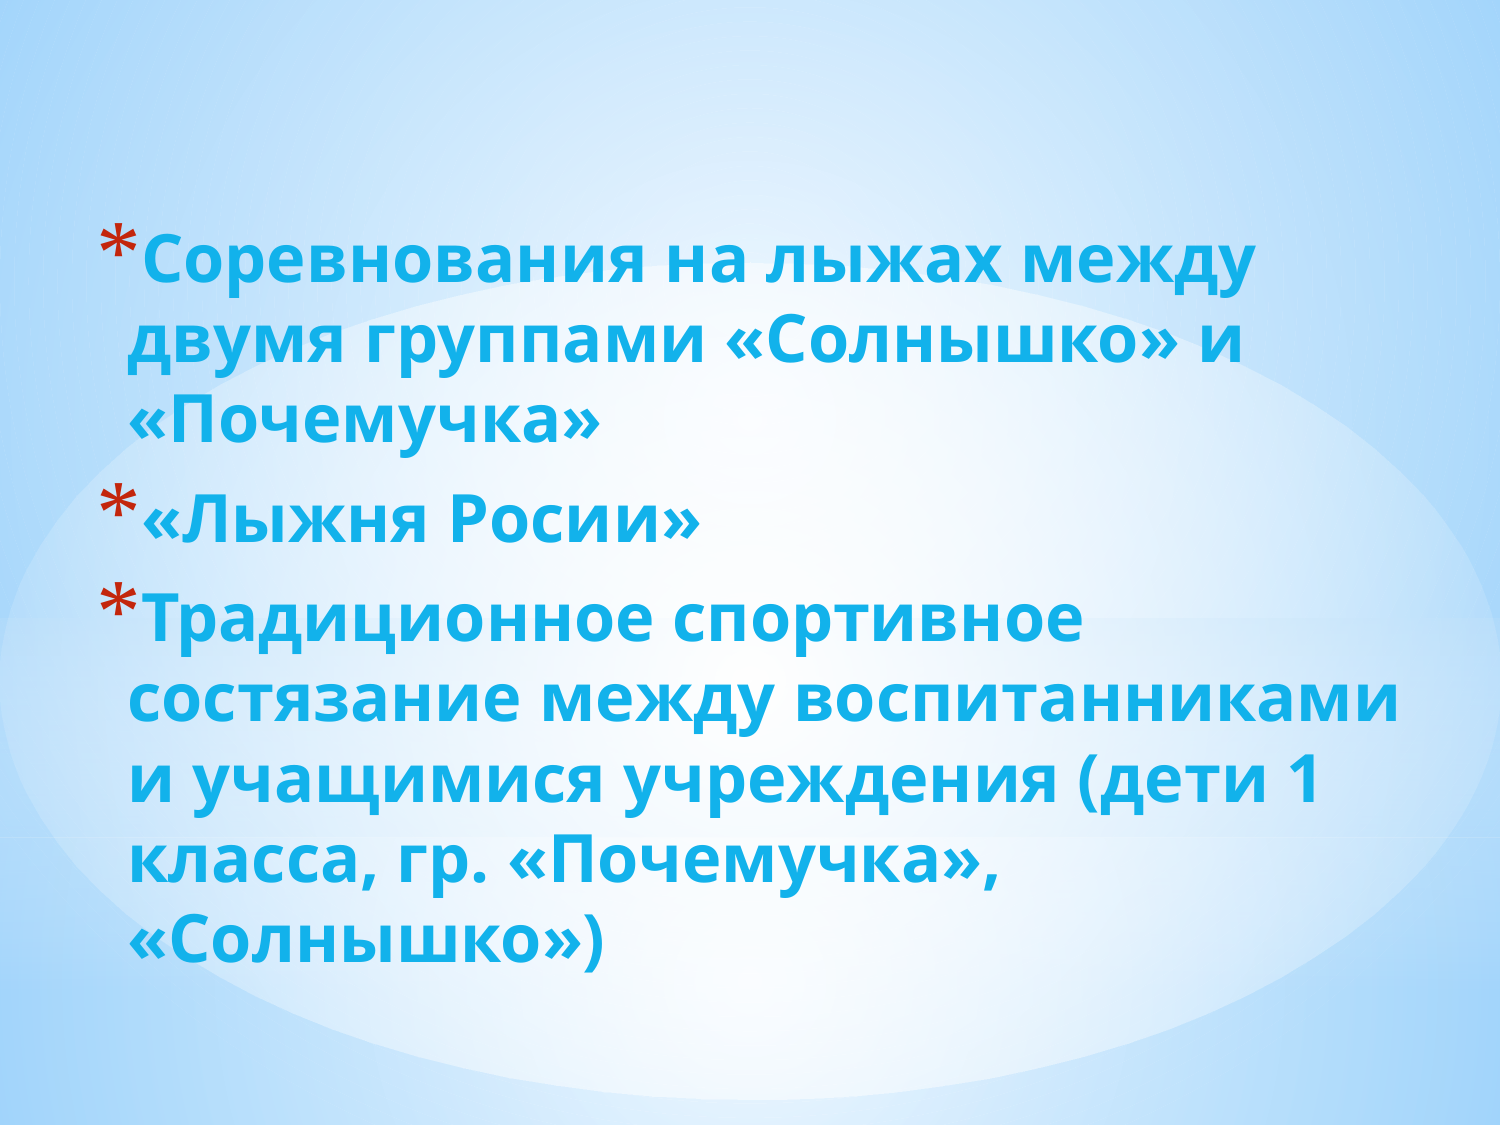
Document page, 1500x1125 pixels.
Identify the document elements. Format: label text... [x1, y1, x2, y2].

list Соревнования на лыжах между двумя группами «Солнышко» и «Почемучка» «Лыжня Росии» Традиционное спортивное состязание между воспитанниками и учащимися учреждения (дети 1 класса, гр. «Почемучка», «Солнышко») [75, 208, 1425, 1005]
